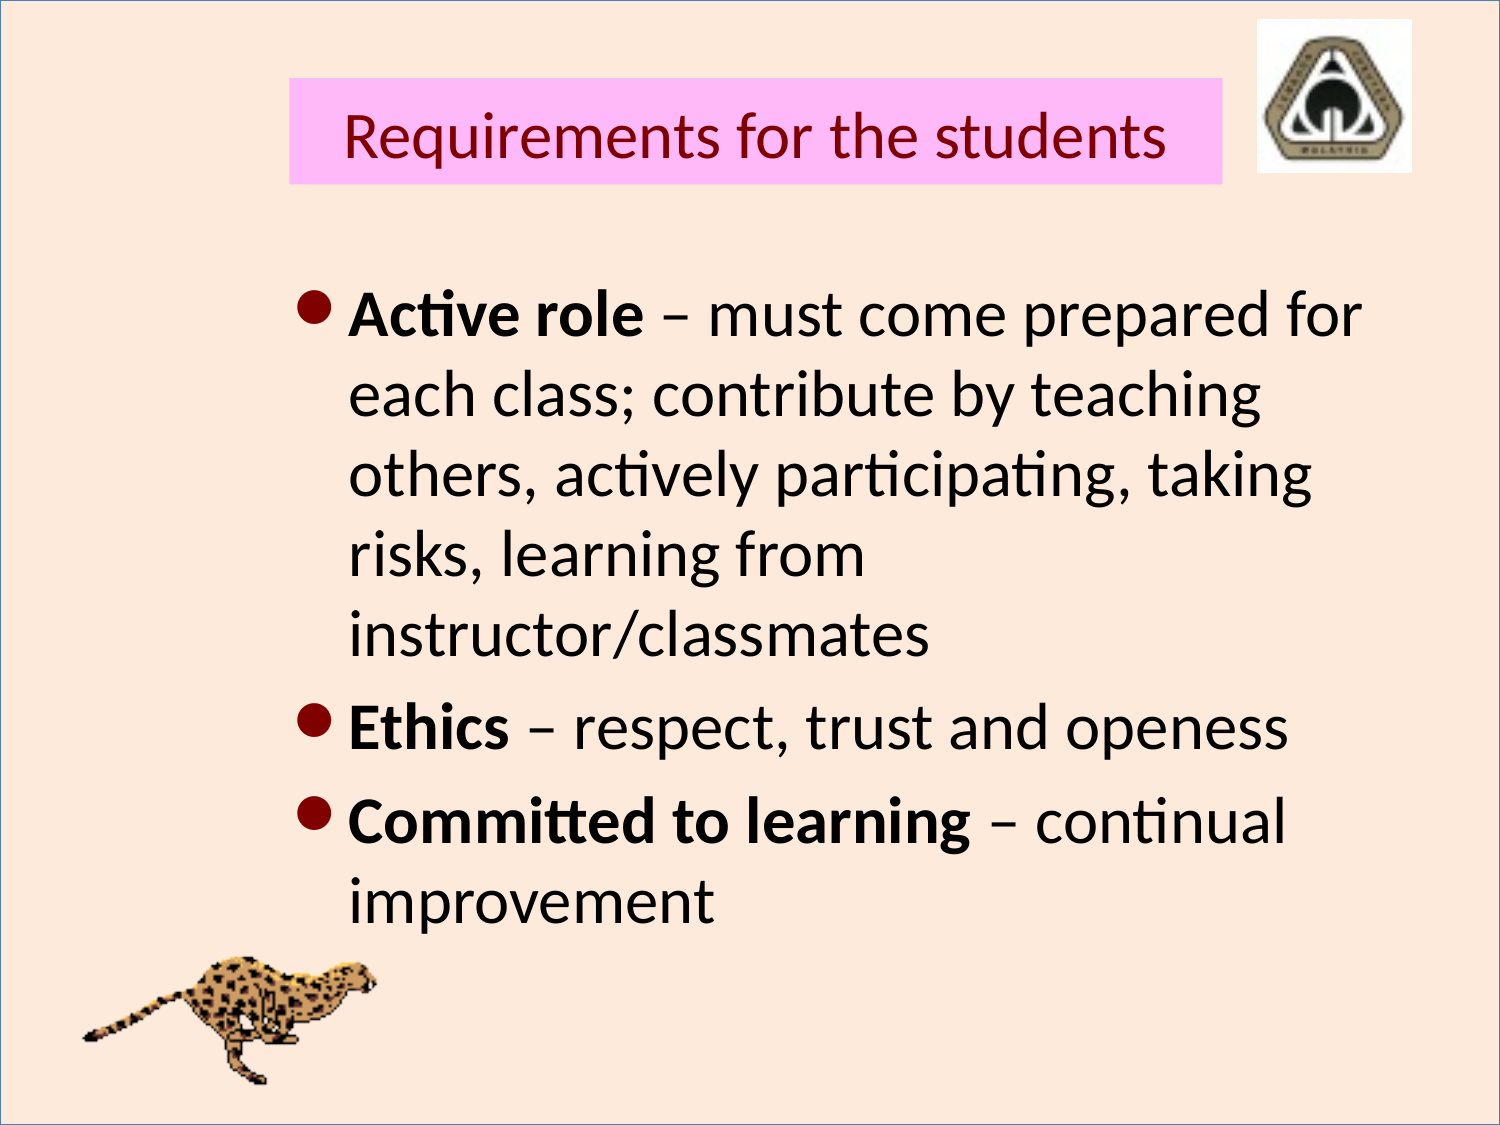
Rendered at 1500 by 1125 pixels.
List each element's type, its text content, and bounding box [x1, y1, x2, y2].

list Active role – must come prepared for each class; contribute by teaching others, actively participating, taking risks, learning from instructor/classmates Ethics – respect, trust and openess Committed to learning – continual improvement [277, 262, 1425, 992]
picture [37, 932, 413, 1094]
title Requirements for the students [289, 78, 1223, 185]
picture [1257, 18, 1412, 173]
text_box [0, 0, 1500, 1125]
